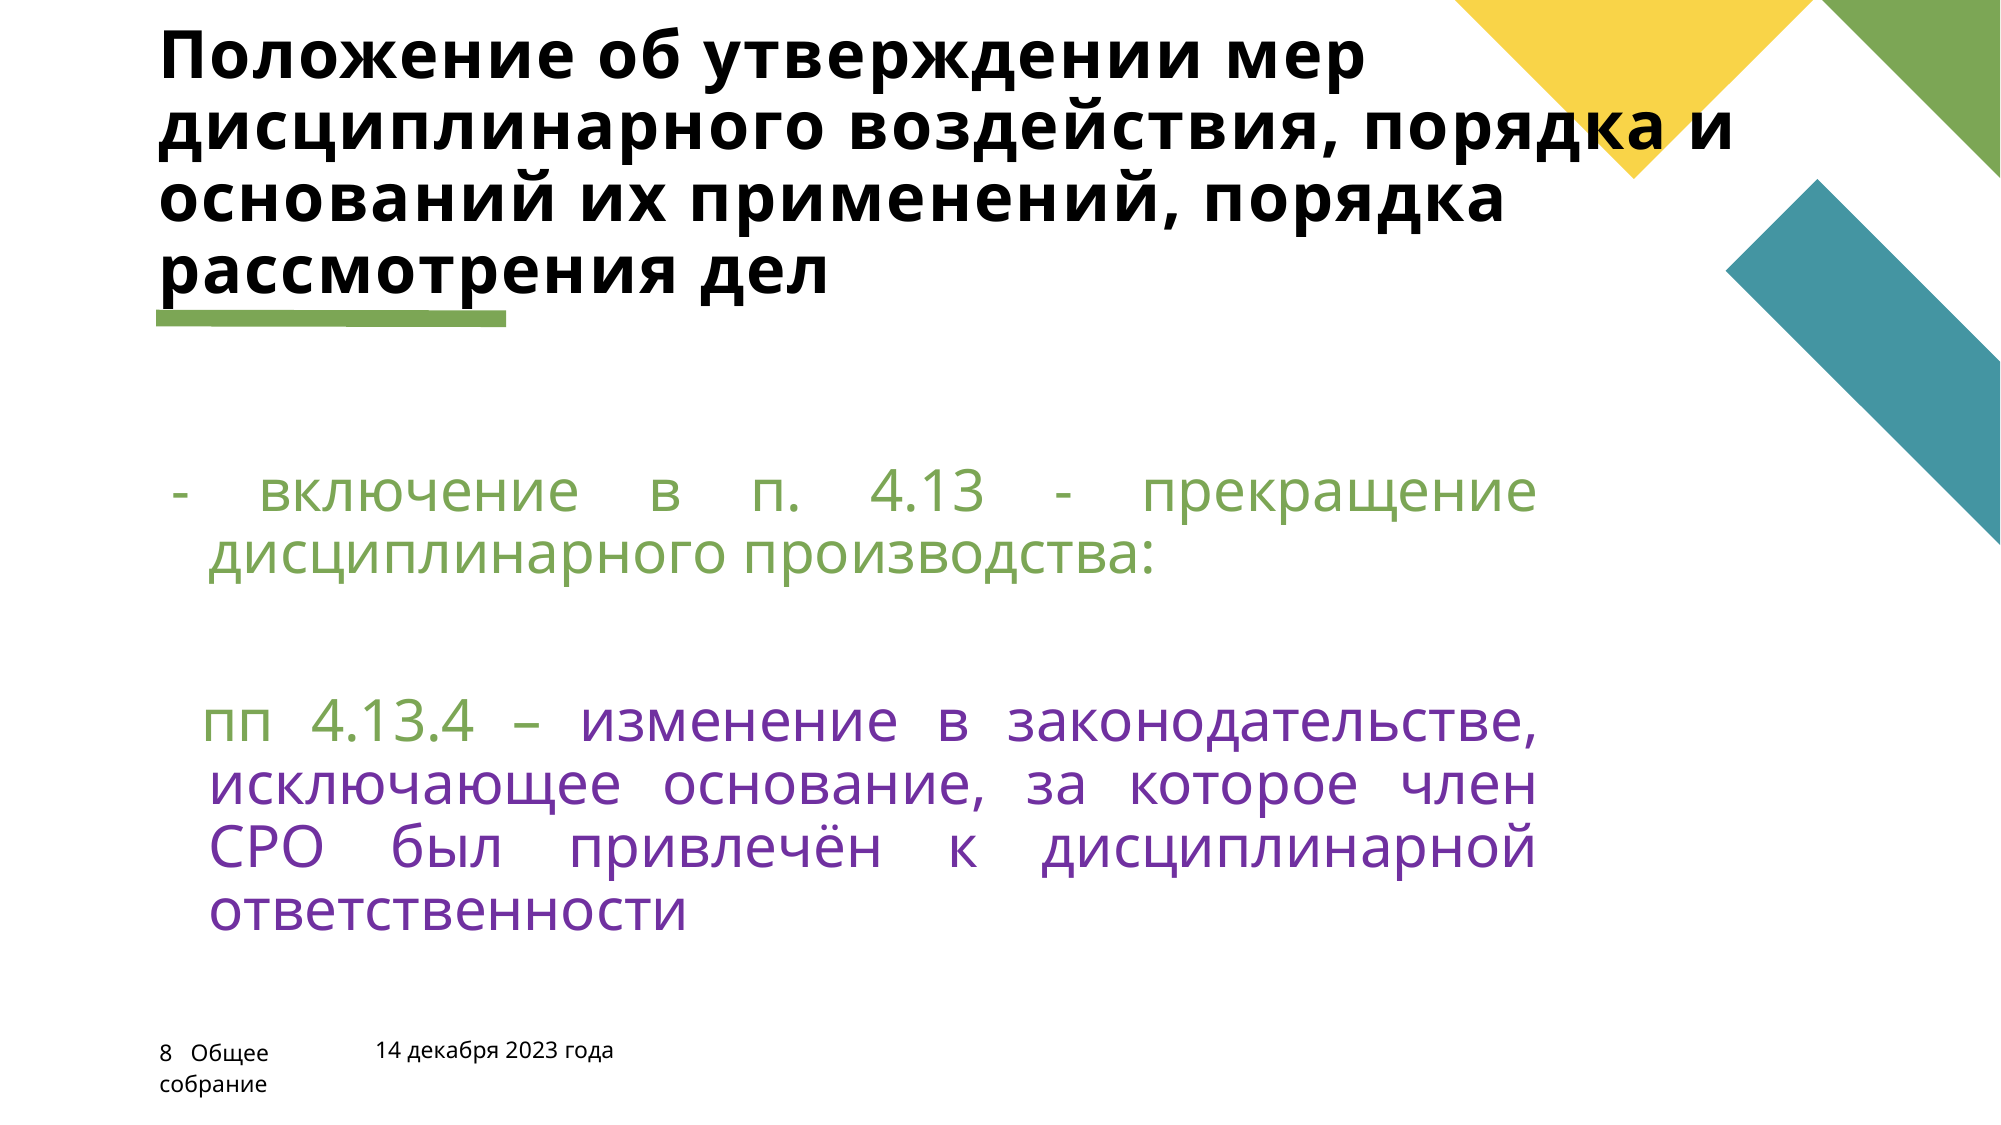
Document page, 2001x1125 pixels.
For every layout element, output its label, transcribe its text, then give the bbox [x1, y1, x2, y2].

title Положение об утверждении мер дисциплинарного воздействия, порядка и оснований их применений, порядка рассмотрения дел [158, 98, 1914, 309]
slide_number 14 декабря 2023 года [375, 1035, 628, 1077]
slide_number 8 Общее собрание [159, 1038, 375, 1080]
text_box - включение в п. 4.13 - прекращение дисциплинарного производства: пп 4.13.4 – изменение в законодательстве, исключающее основание, за которое член СРО был привлечён к дисциплинарной ответственности [156, 362, 1554, 1009]
